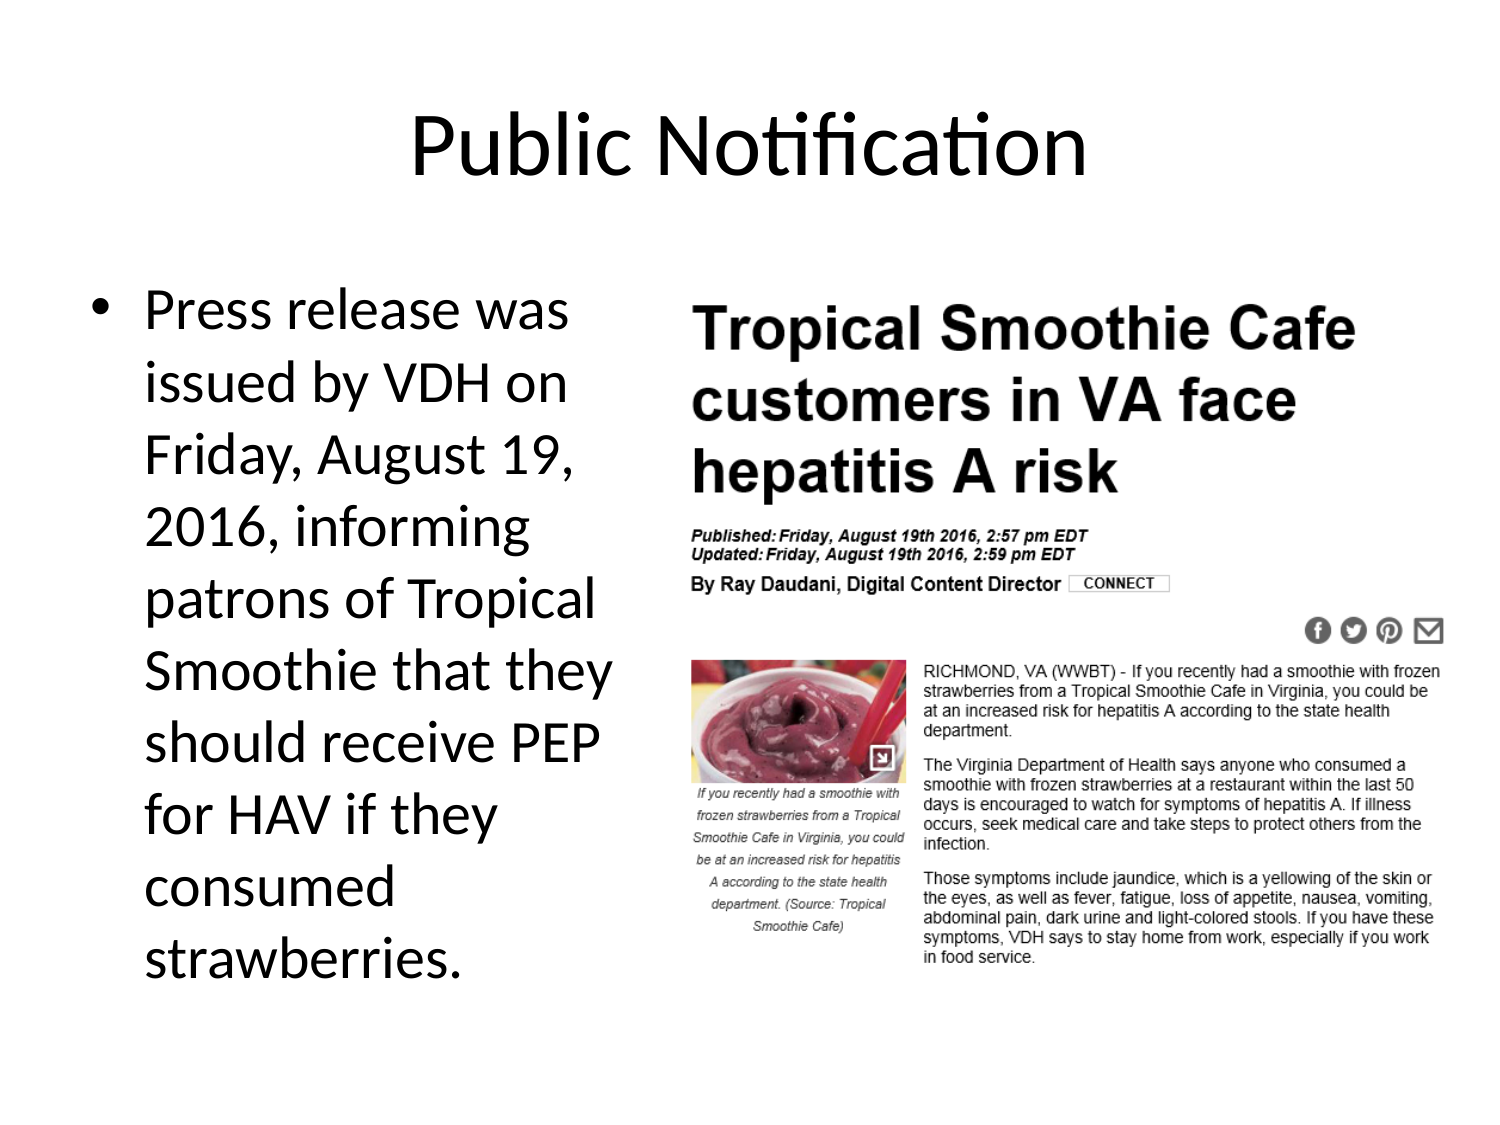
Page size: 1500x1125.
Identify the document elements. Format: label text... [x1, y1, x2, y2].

picture [674, 287, 1476, 981]
list Press release was issued by VDH on Friday, August 19, 2016, informing patrons of Tropical Smoothie that they should receive PEP for HAV if they consumed strawberries. [75, 262, 675, 1005]
title Public Notification [75, 45, 1425, 233]
